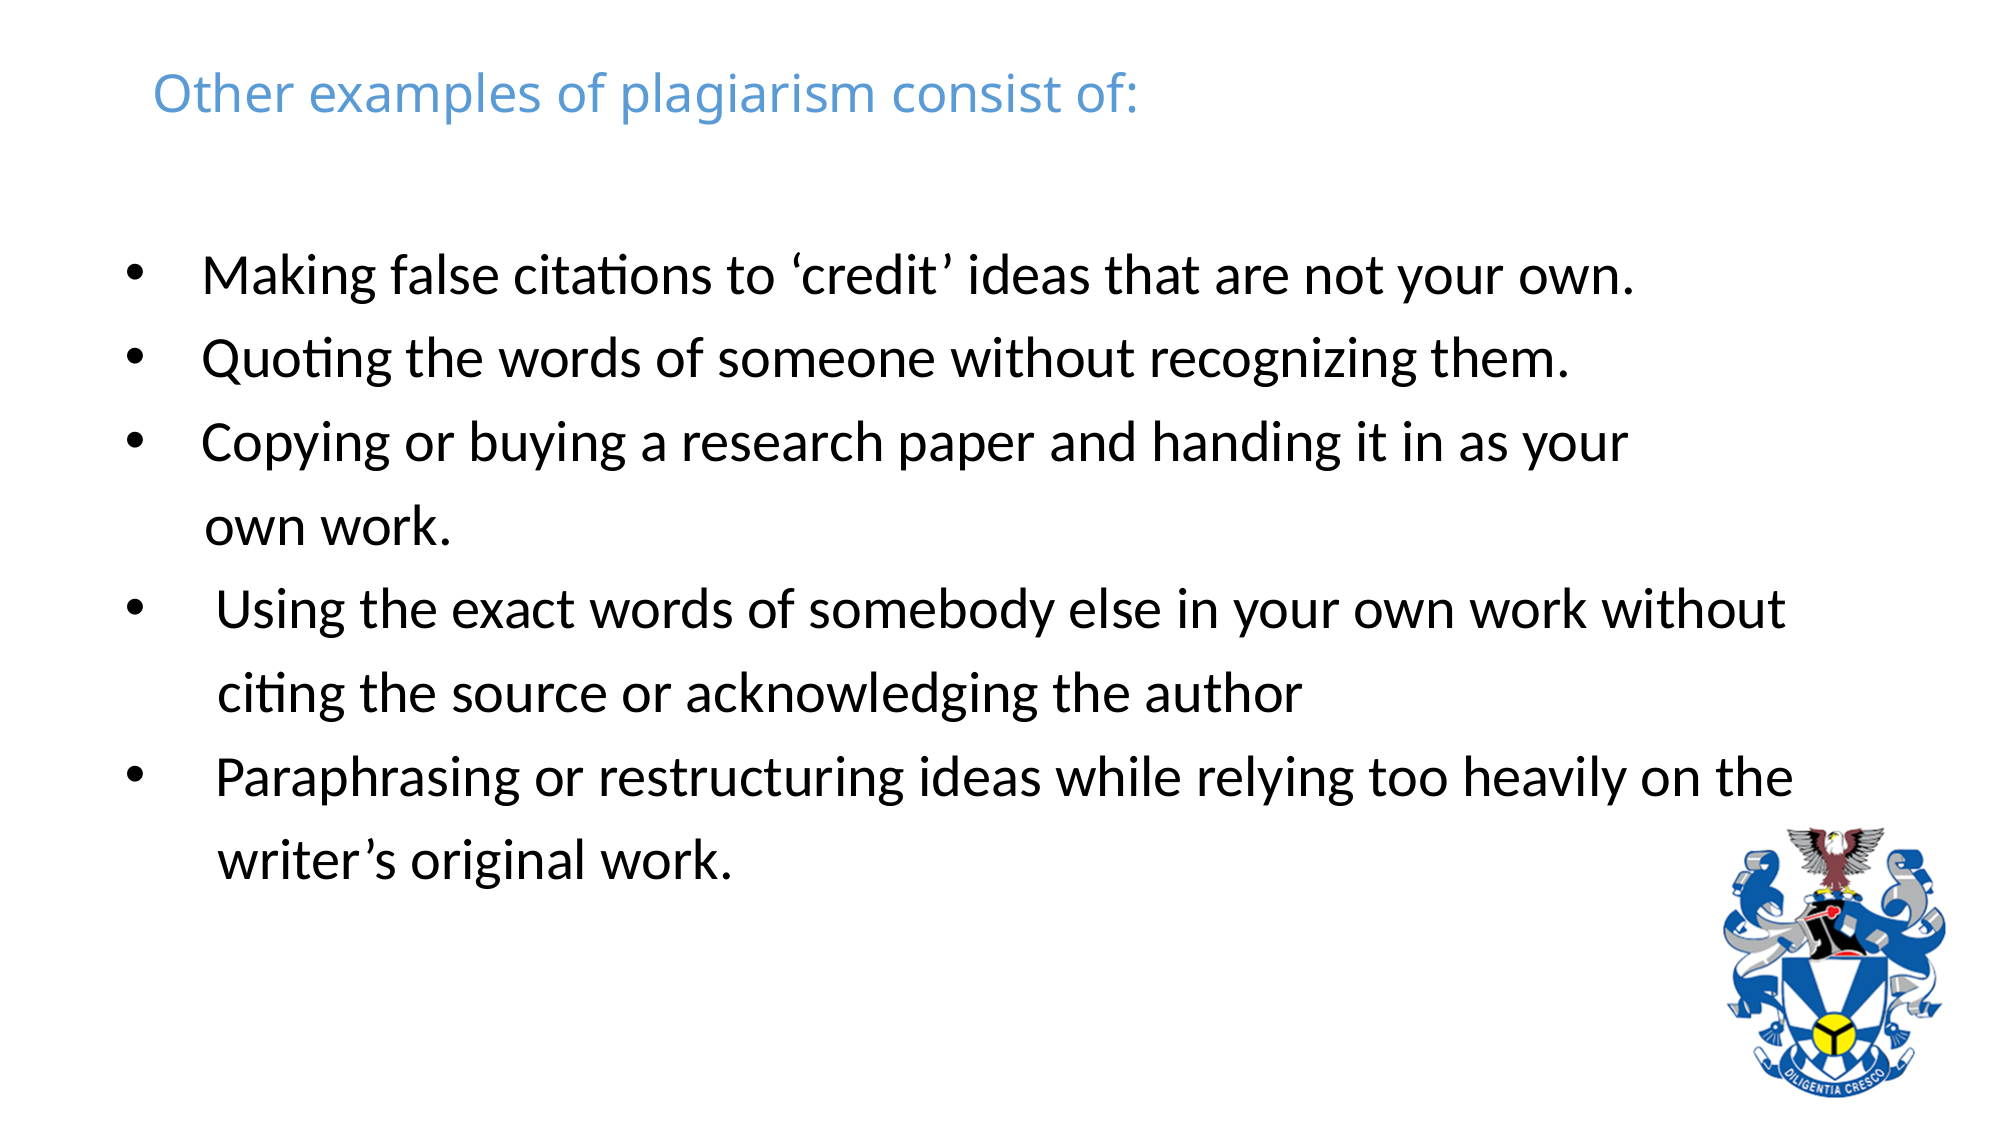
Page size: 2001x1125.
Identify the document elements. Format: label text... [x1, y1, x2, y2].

picture [1719, 822, 1950, 1103]
title Other examples of plagiarism consist of: [137, 59, 1863, 195]
list Making false citations to ‘credit’ ideas that are not your own. Quoting the words of someone without recognizing them. Copying or buying a research paper and handing it in as your own work. Using the exact words of somebody else in your own work without citing the source or acknowledging the author Paraphrasing or restructuring ideas while relying too heavily on the writer’s original work. [109, 145, 1835, 1050]
